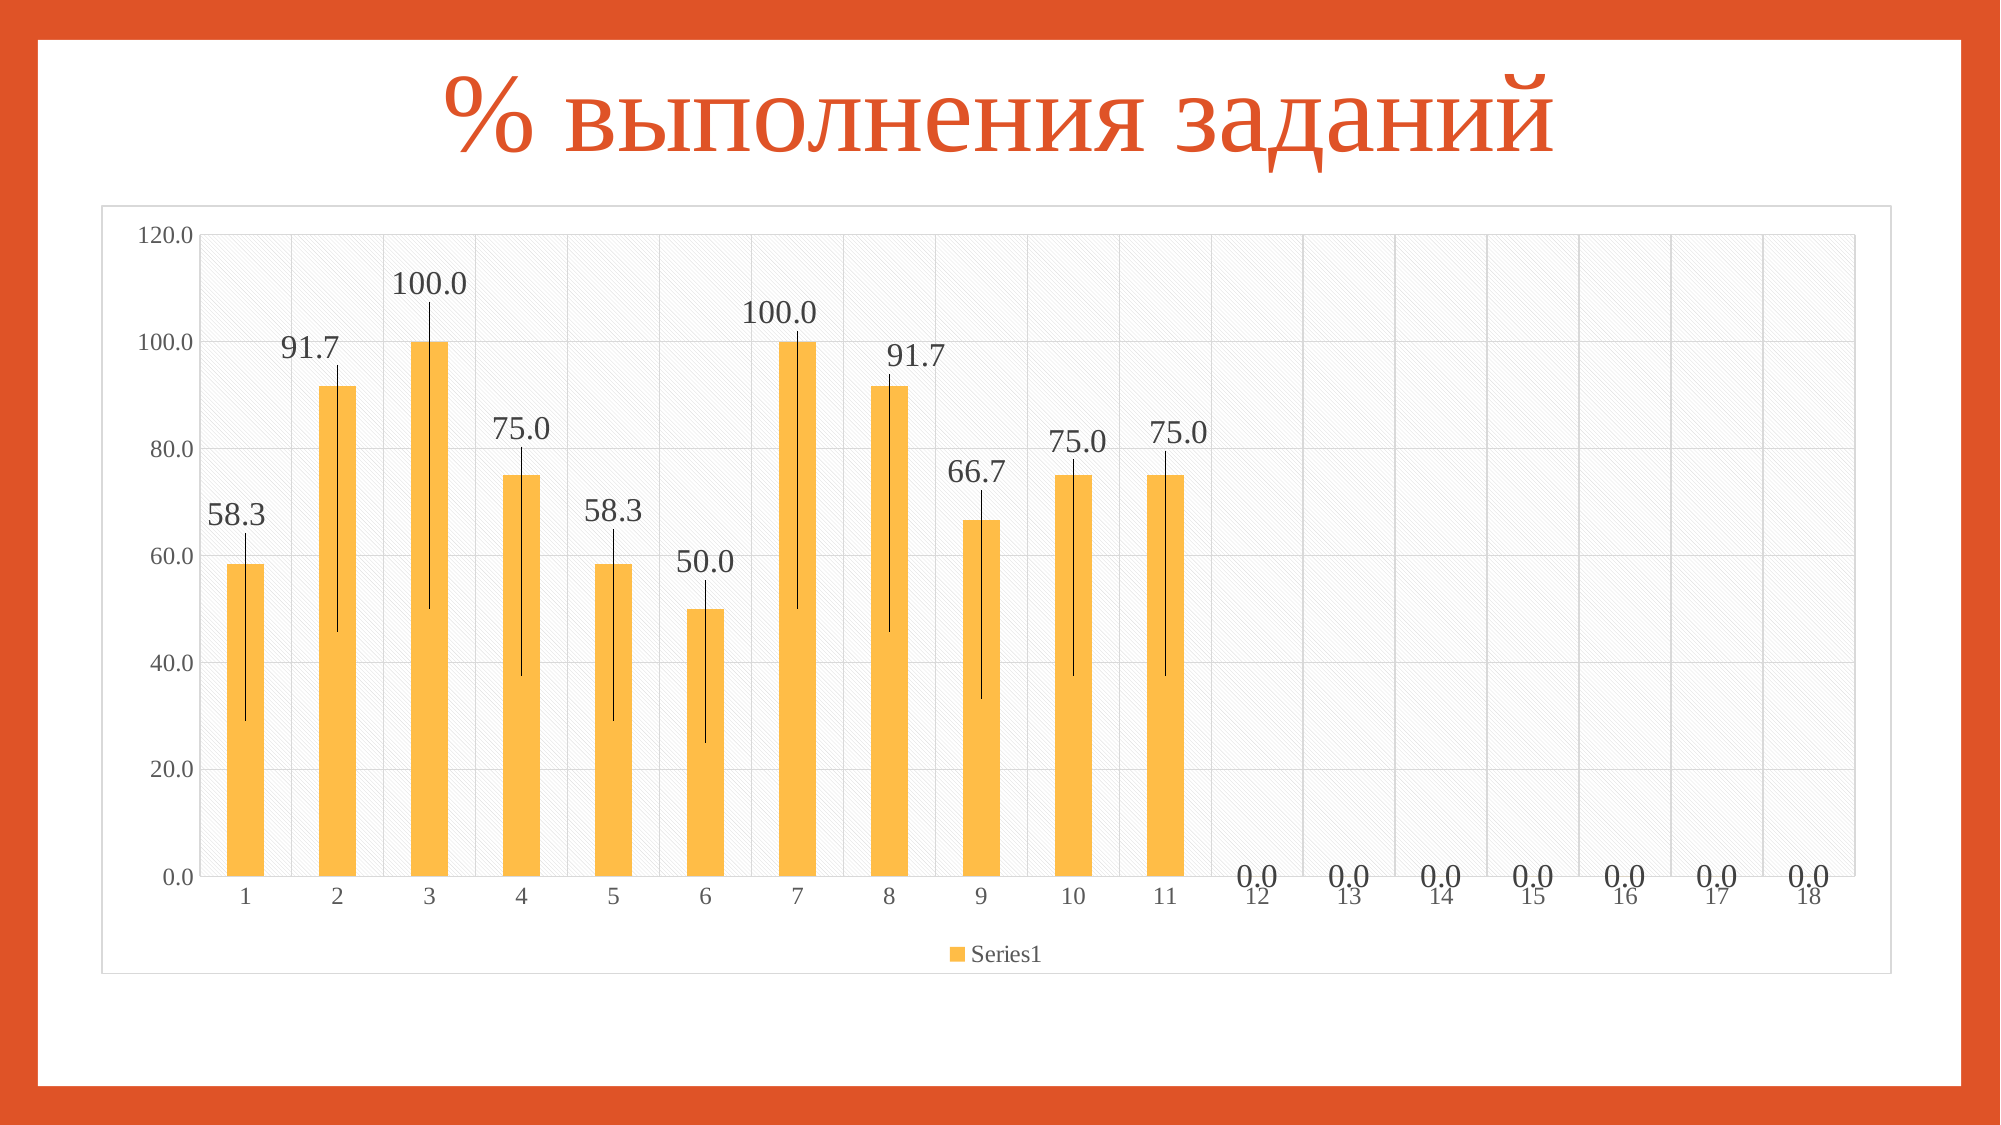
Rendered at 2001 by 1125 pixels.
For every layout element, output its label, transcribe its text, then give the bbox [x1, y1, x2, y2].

text_box % выполнения заданий [427, 31, 1573, 182]
chart [100, 204, 1892, 975]
